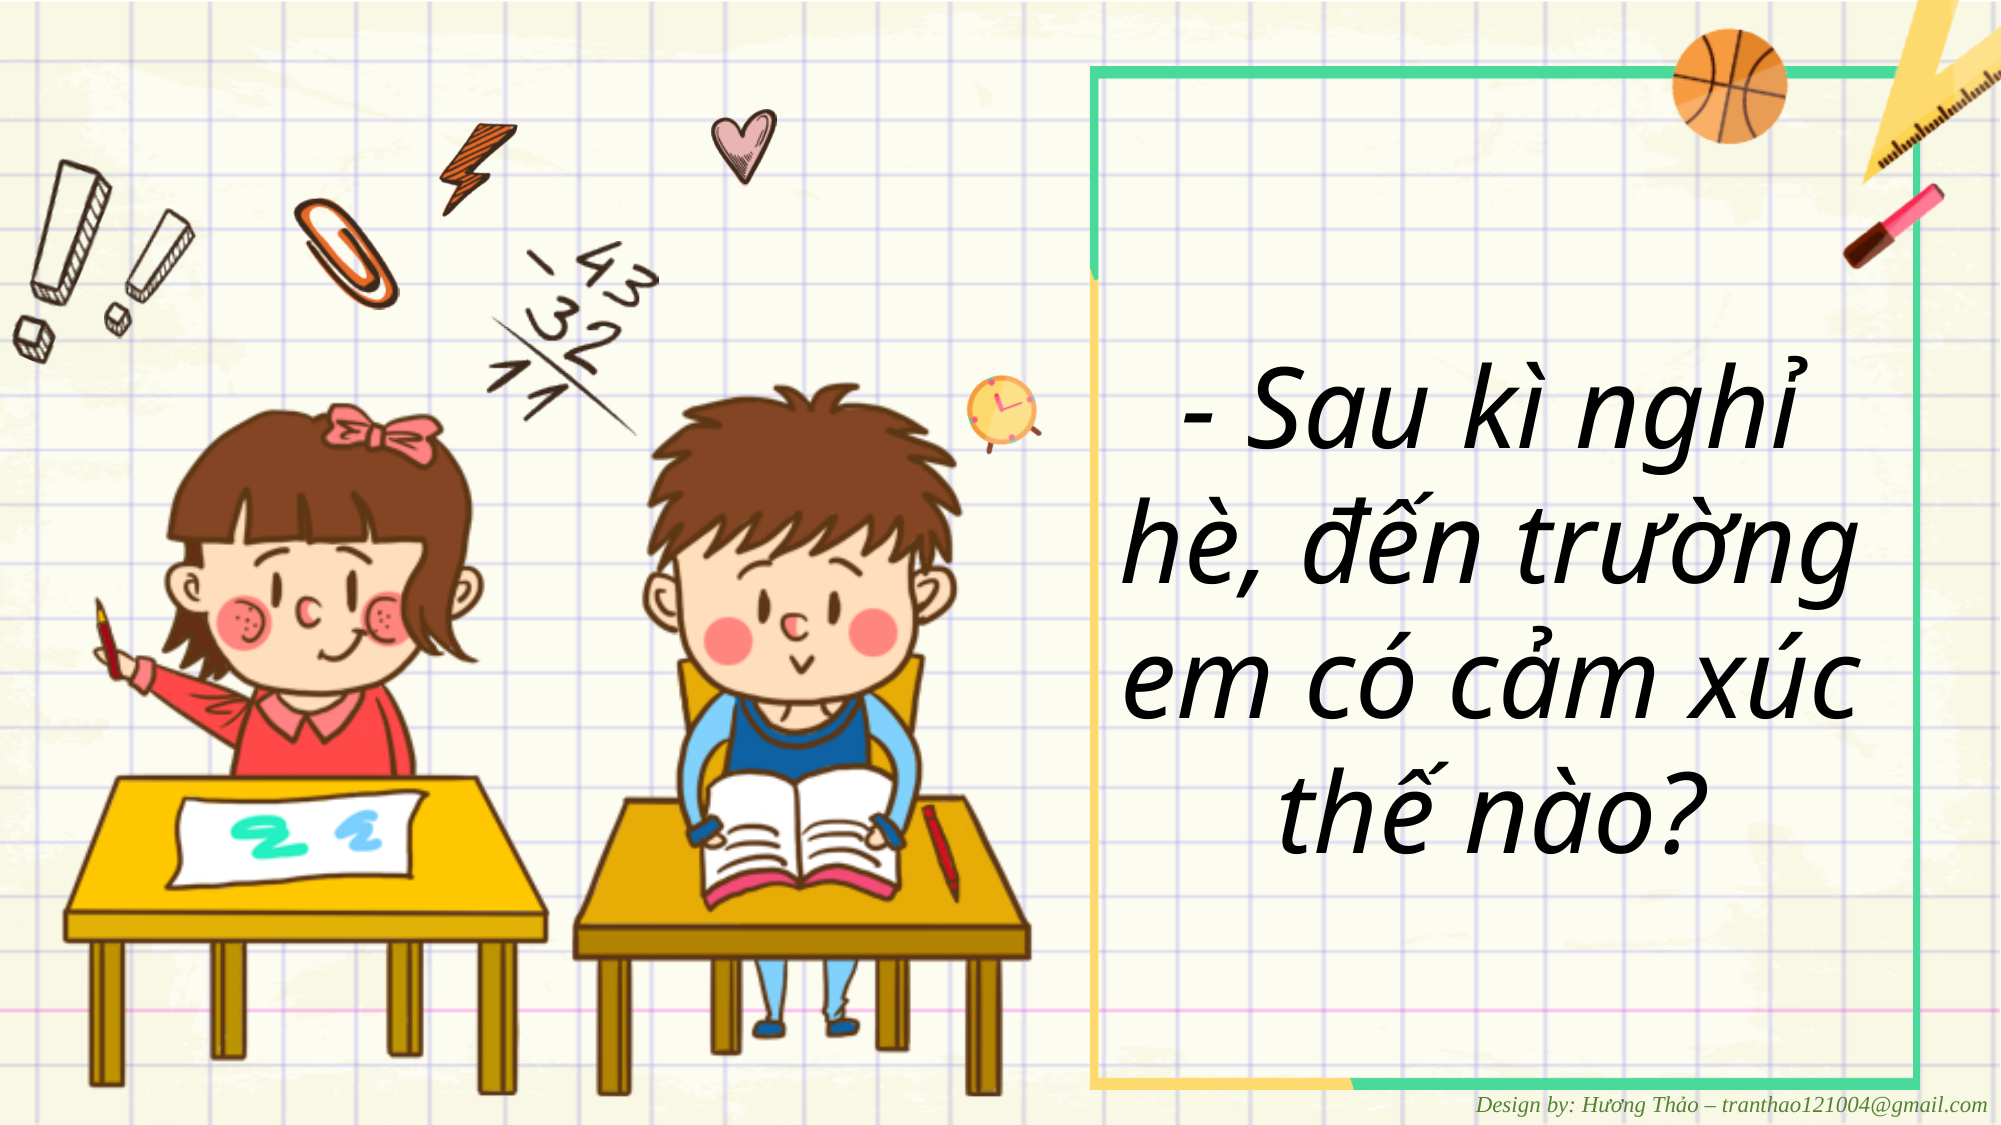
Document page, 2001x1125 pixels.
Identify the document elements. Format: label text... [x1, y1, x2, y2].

picture [0, 0, 2001, 1125]
text_box Design by: Hương Thảo – tranthao121004@gmail.com [1563, 1082, 2000, 1125]
